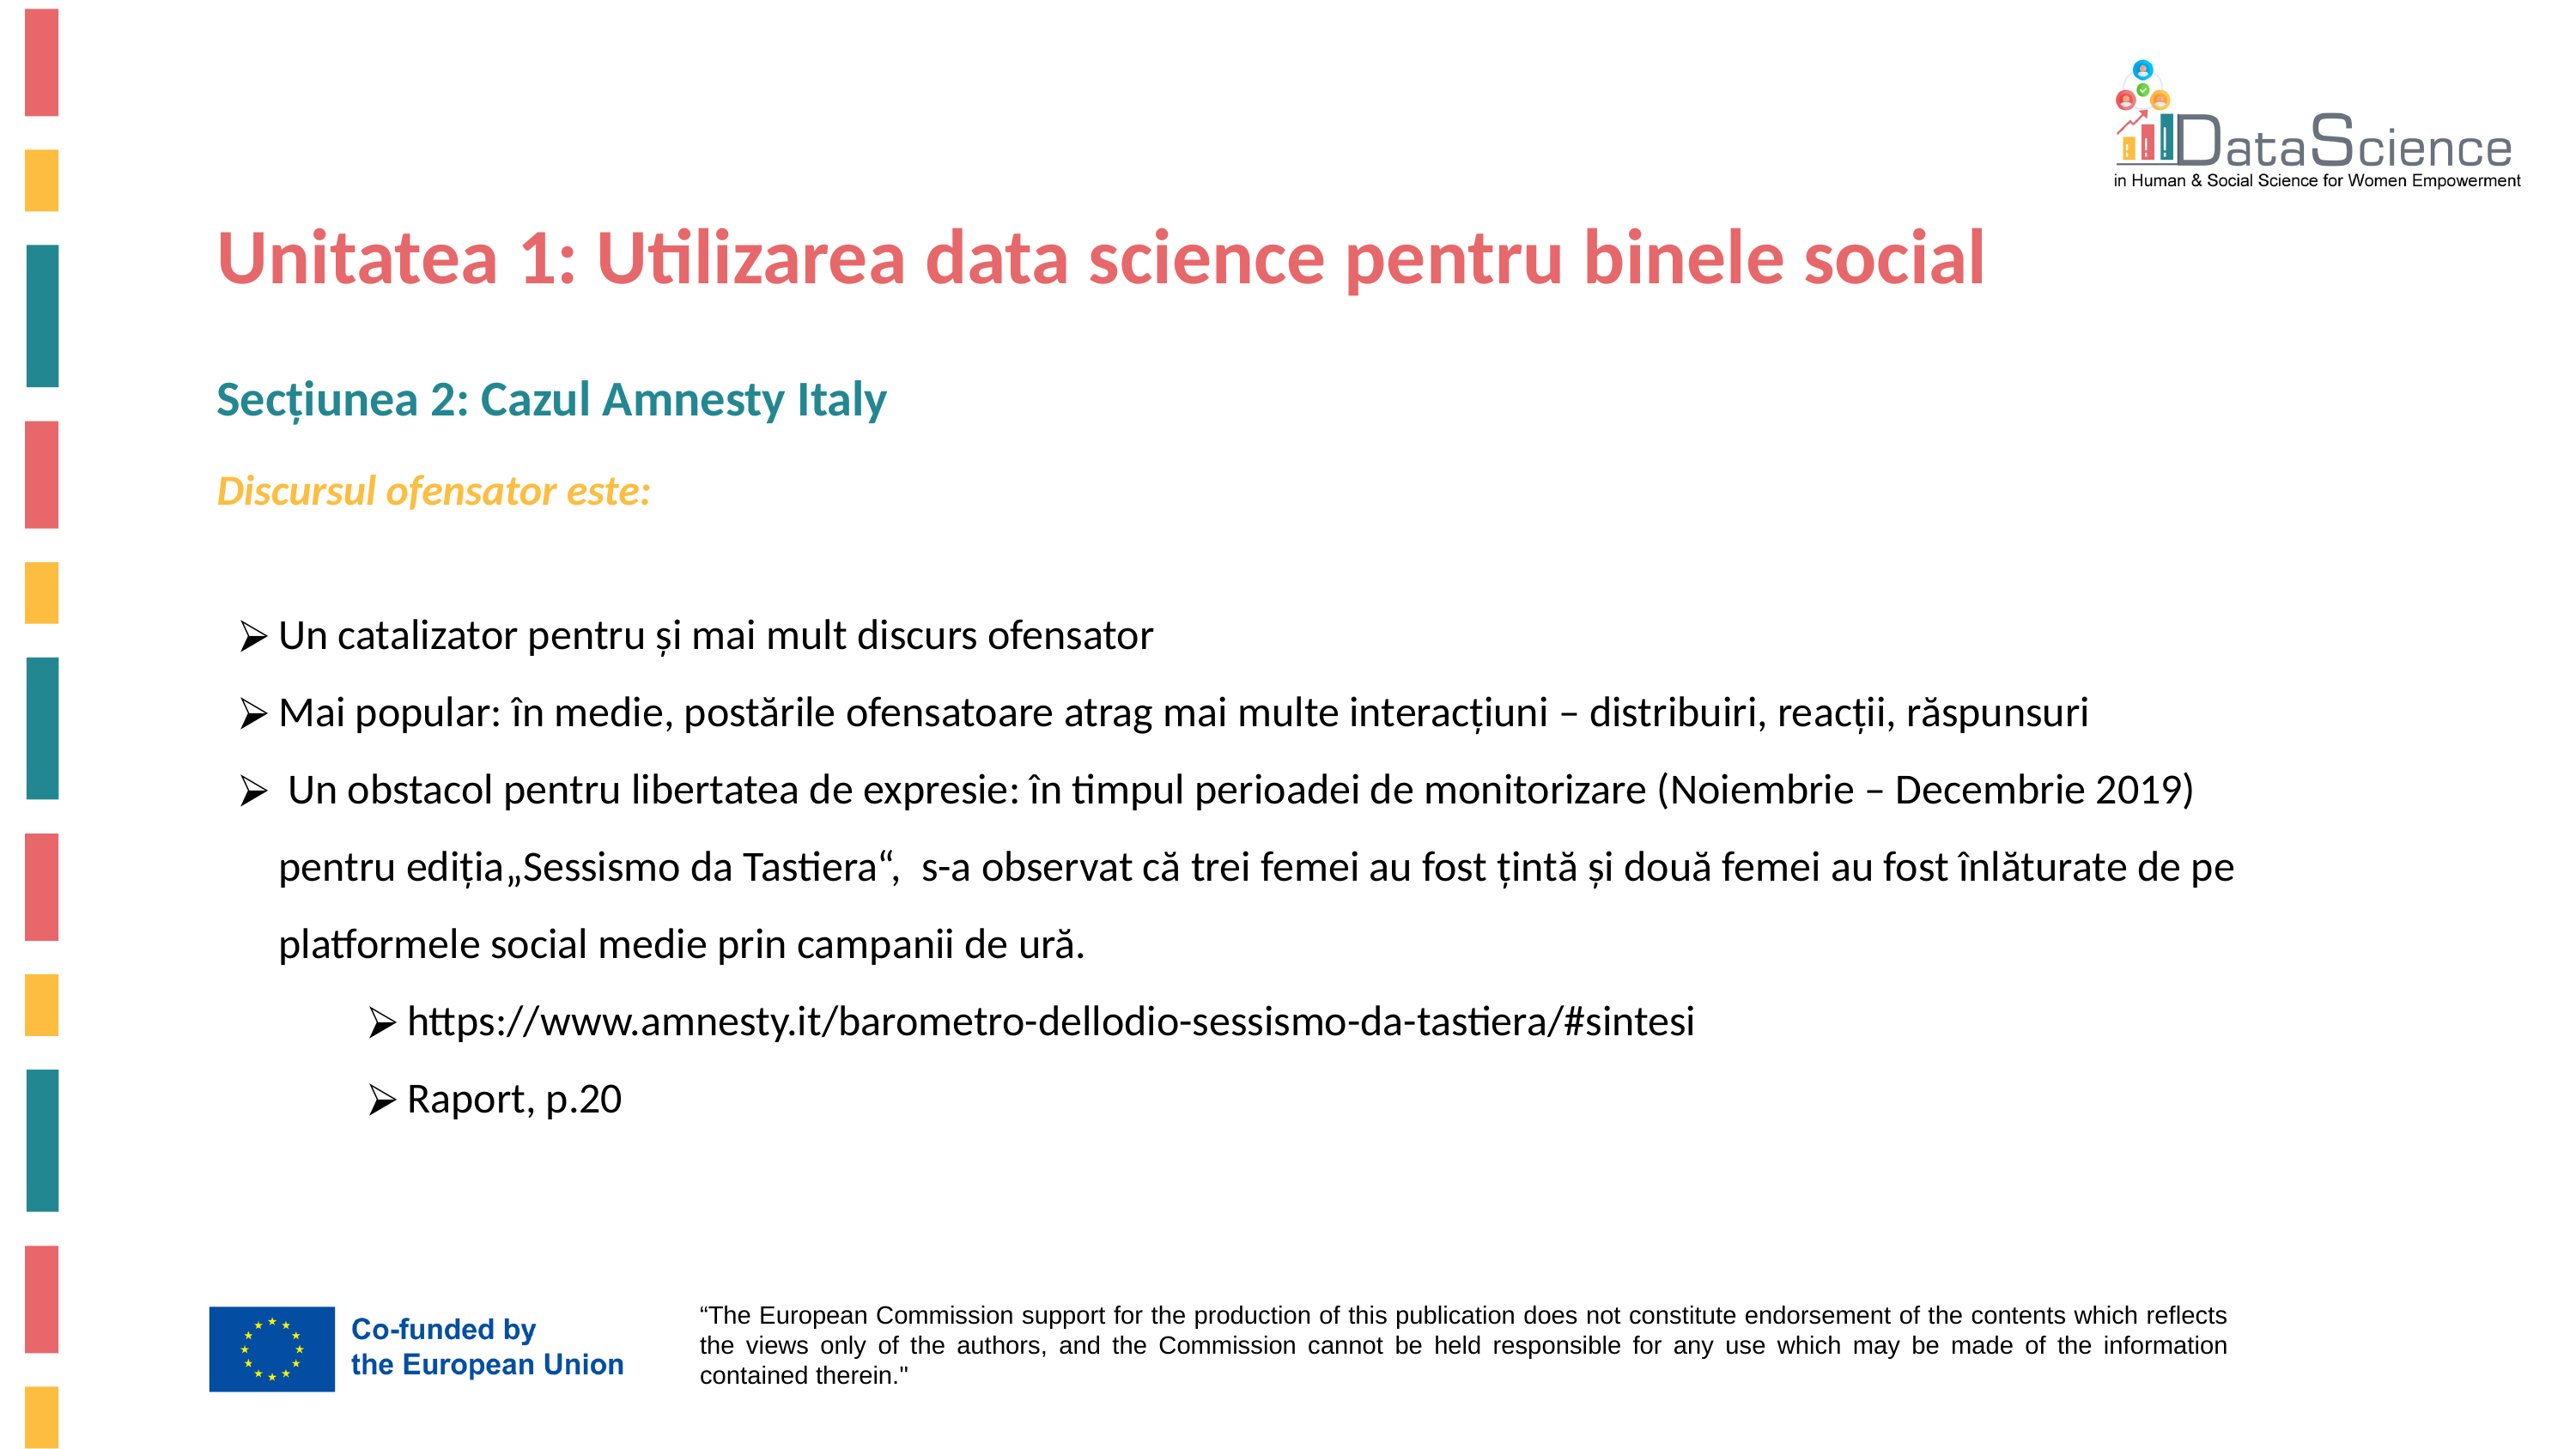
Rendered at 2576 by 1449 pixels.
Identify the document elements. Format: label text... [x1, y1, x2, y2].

picture [2114, 58, 2522, 191]
text_box Unitatea 1: Utilizarea data science pentru binele social [204, 198, 2186, 306]
picture [204, 1301, 655, 1397]
text_box Secțiunea 2: Cazul Amnesty Italy [204, 359, 1619, 433]
text_box Un catalizator pentru și mai mult discurs ofensator Mai popular: în medie, postările ofensatoare atrag mai multe interacțiuni – distribuiri, reacții, răspunsuri Un obstacol pentru libertatea de expresie: în timpul perioadei de monitorizare (Noiembrie – Decembrie 2019) pentru ediția„Sessismo da Tastiera“, s-a observat că trei femei au fost țintă și două femei au fost înlăturate de pe platformele social medie prin campanii de ură. https://www.amnesty.it/barometro-dellodio-sessismo-da-tastiera/#sintesi Raport, p.20 [225, 573, 2275, 1128]
text_box Discursul ofensator este: [204, 456, 2340, 521]
